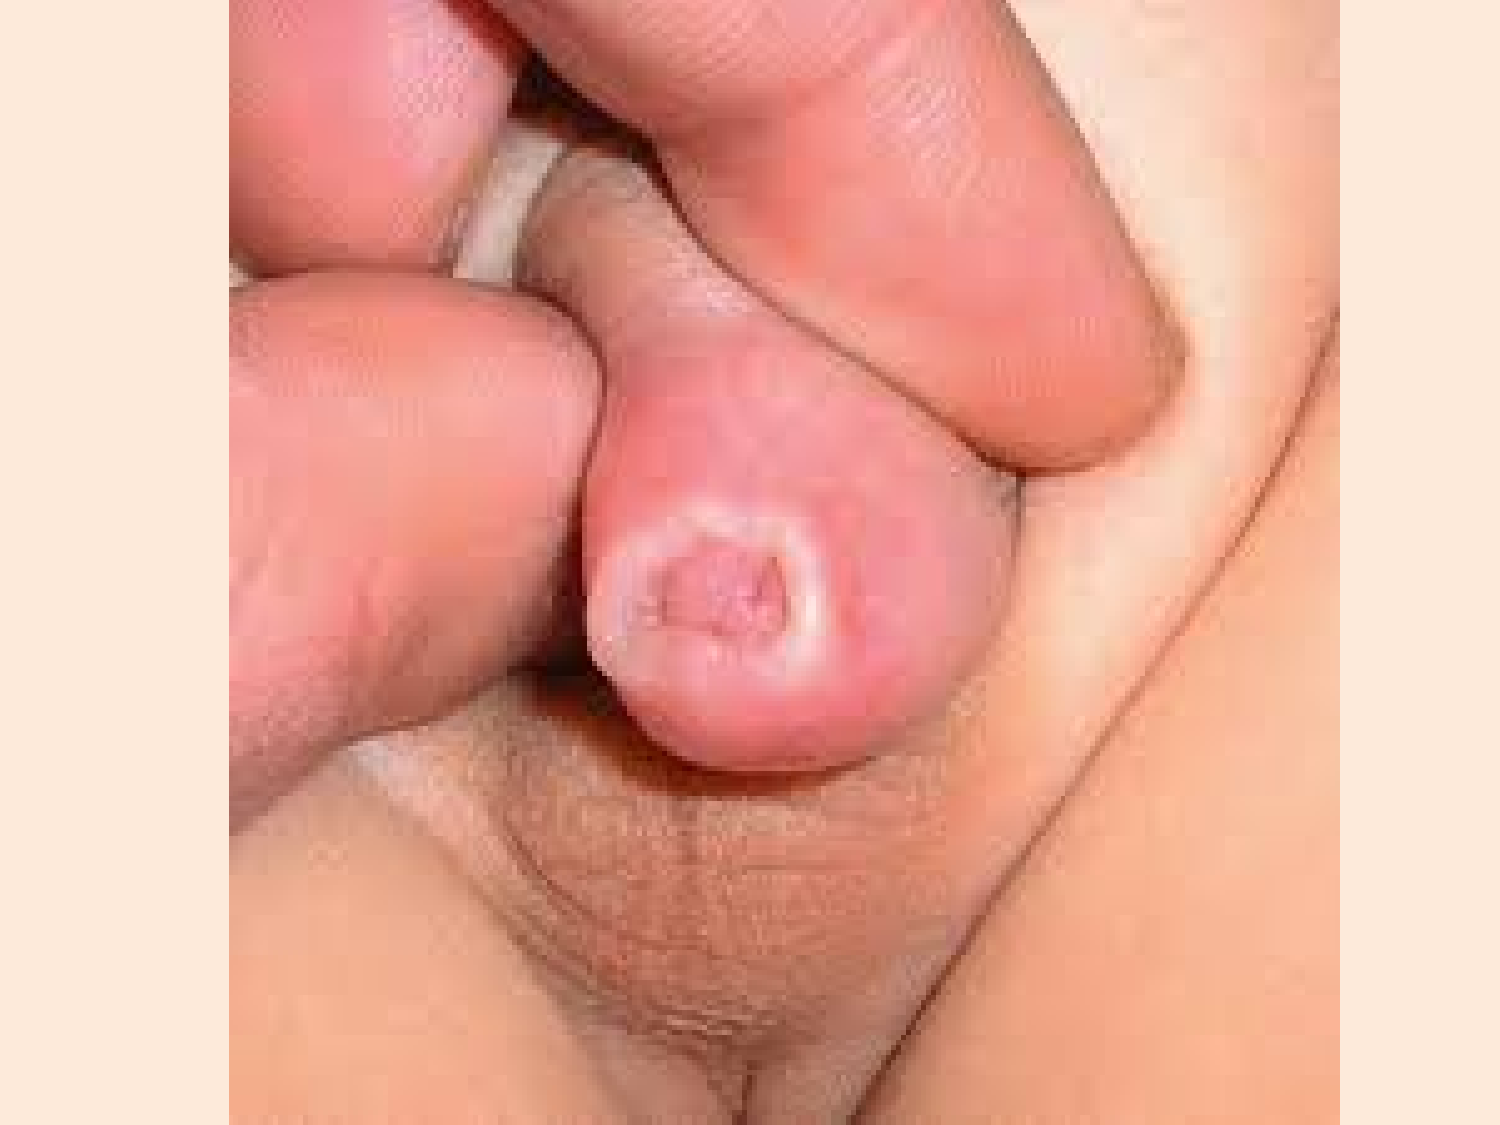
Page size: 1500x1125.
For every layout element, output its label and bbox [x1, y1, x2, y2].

picture [229, 0, 1340, 1125]
